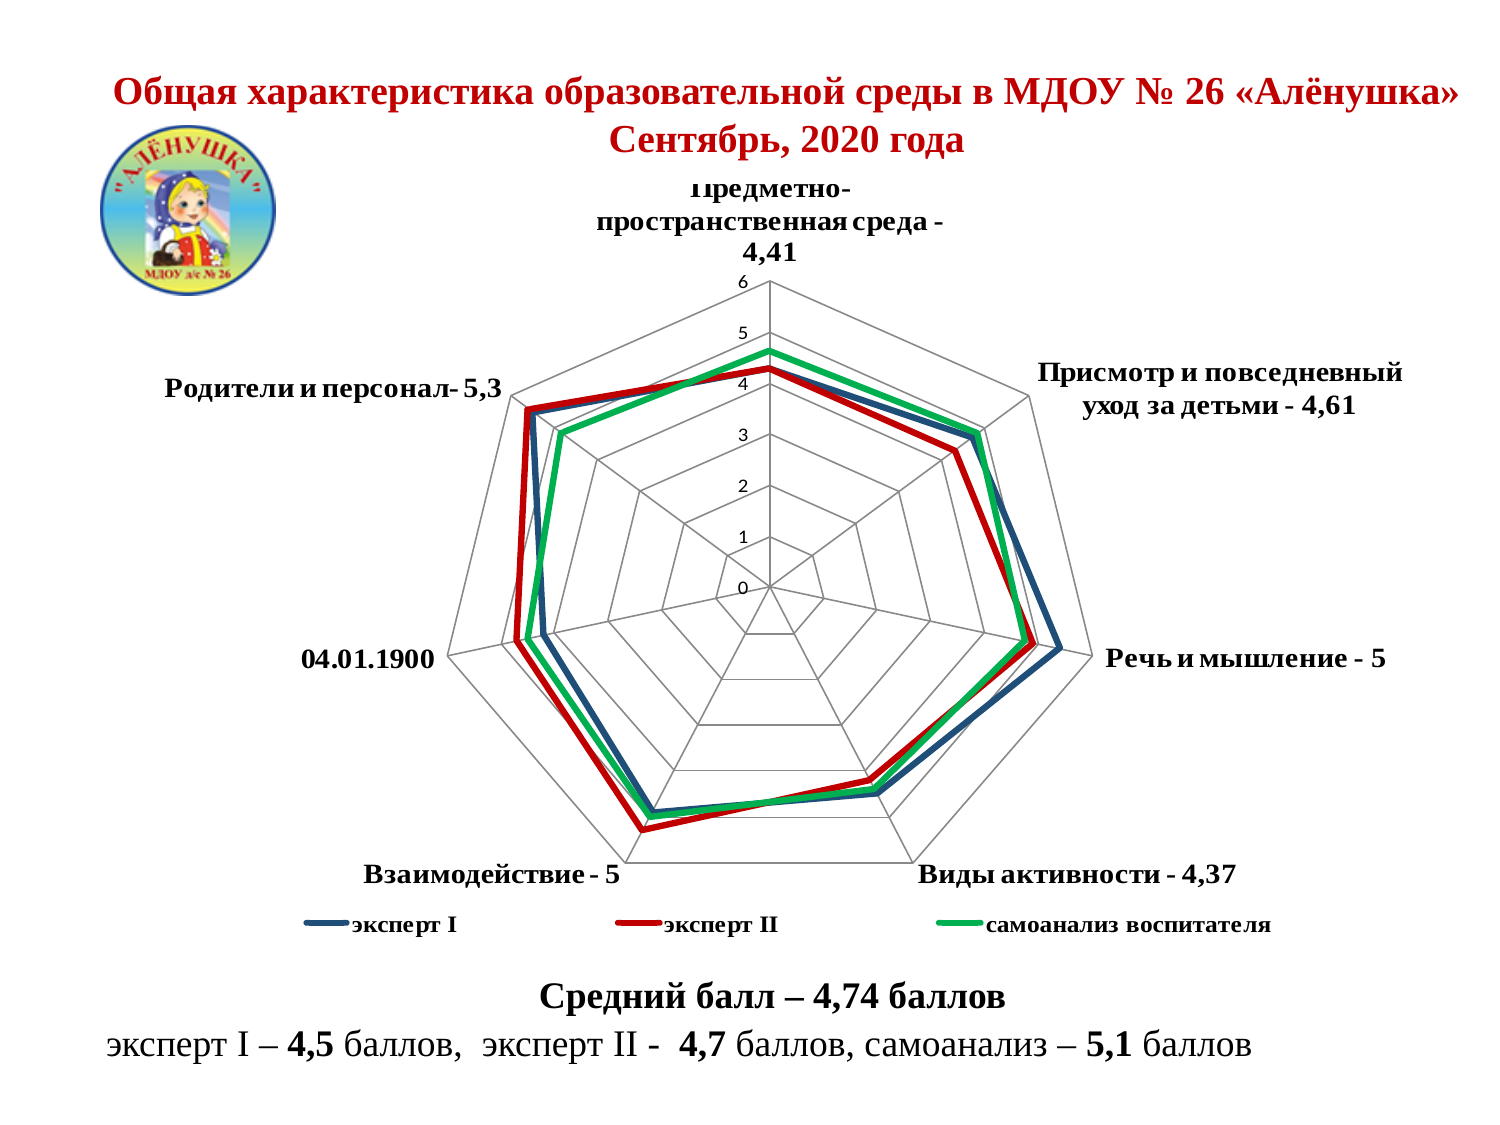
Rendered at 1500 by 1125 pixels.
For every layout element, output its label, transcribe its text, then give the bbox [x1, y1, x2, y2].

picture [100, 125, 276, 296]
text_box Средний балл – 4,74 баллов эксперт I – 4,5 баллов, эксперт II - 4,7 баллов, самоанализ – 5,1 баллов [81, 980, 1464, 1072]
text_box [0, 184, 1500, 969]
text_box Общая характеристика образовательной среды в МДОУ № 26 «Алёнушка» Сентябрь, 2020 года [0, 54, 1500, 168]
